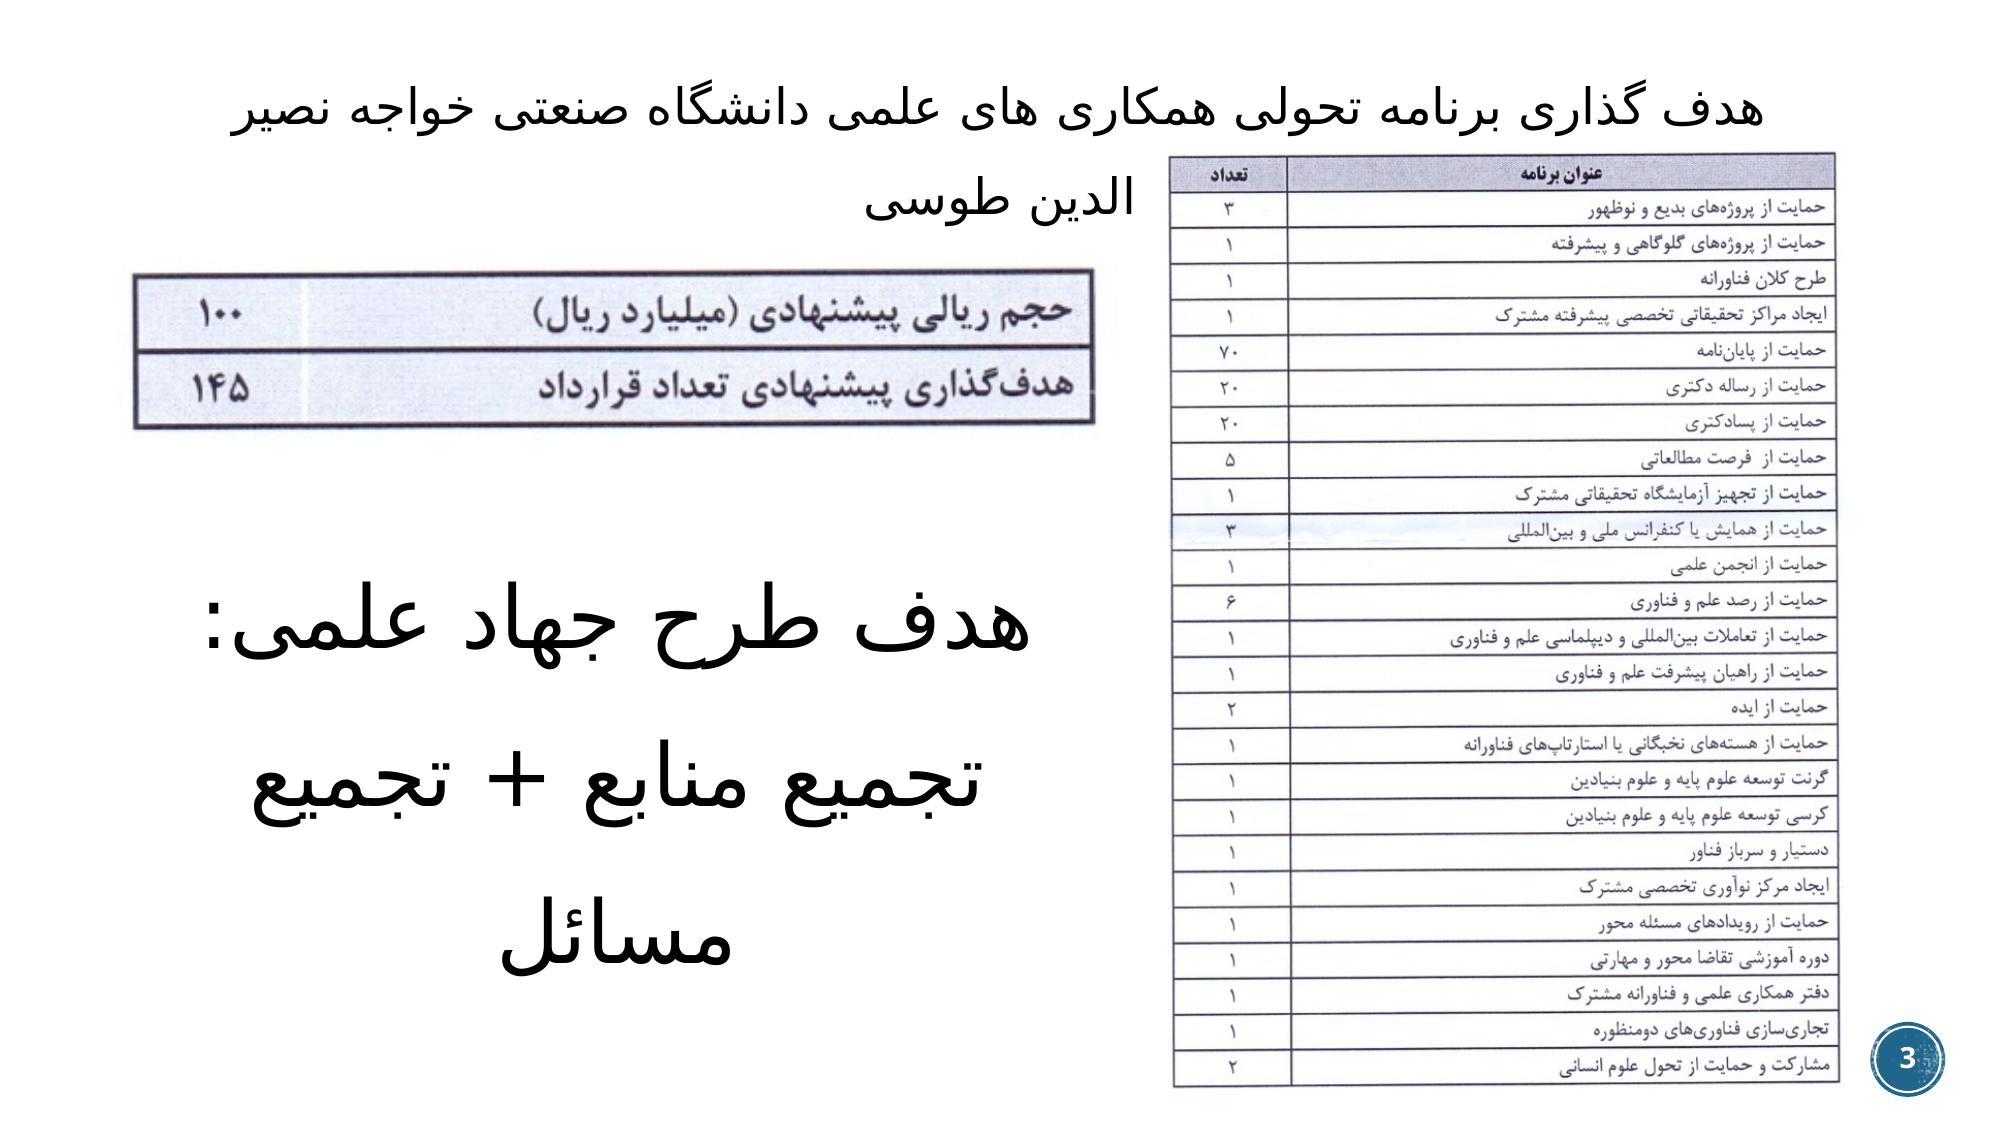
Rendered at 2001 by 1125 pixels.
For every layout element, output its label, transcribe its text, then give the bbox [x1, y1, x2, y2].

slide_number 3 [1855, 1028, 1961, 1089]
picture [1167, 150, 1843, 1089]
picture [112, 249, 1122, 440]
text_box هدف طرح جهاد علمی: تجمیع منابع + تجمیع مسائل [138, 501, 1096, 907]
text_box هدف گذاری برنامه تحولی همکاری های علمی دانشگاه صنعتی خواجه نصیر الدین طوسی [178, 36, 1822, 160]
